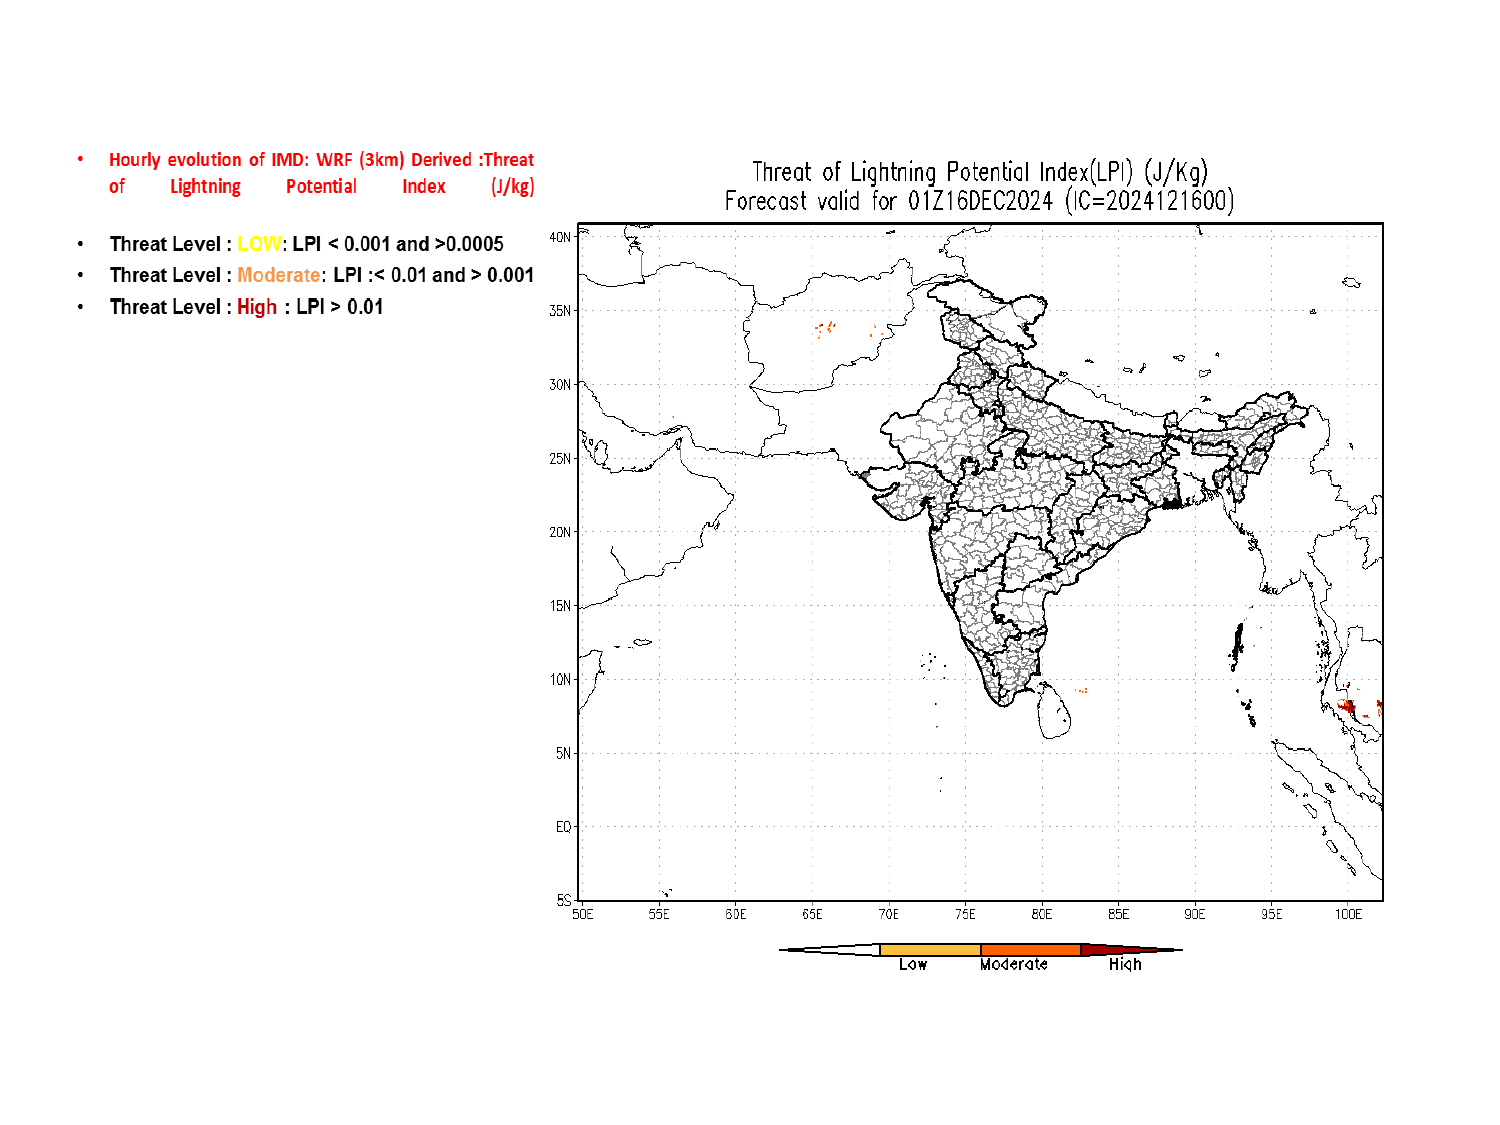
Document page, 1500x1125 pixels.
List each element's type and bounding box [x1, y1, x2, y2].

picture [74, 149, 1426, 976]
